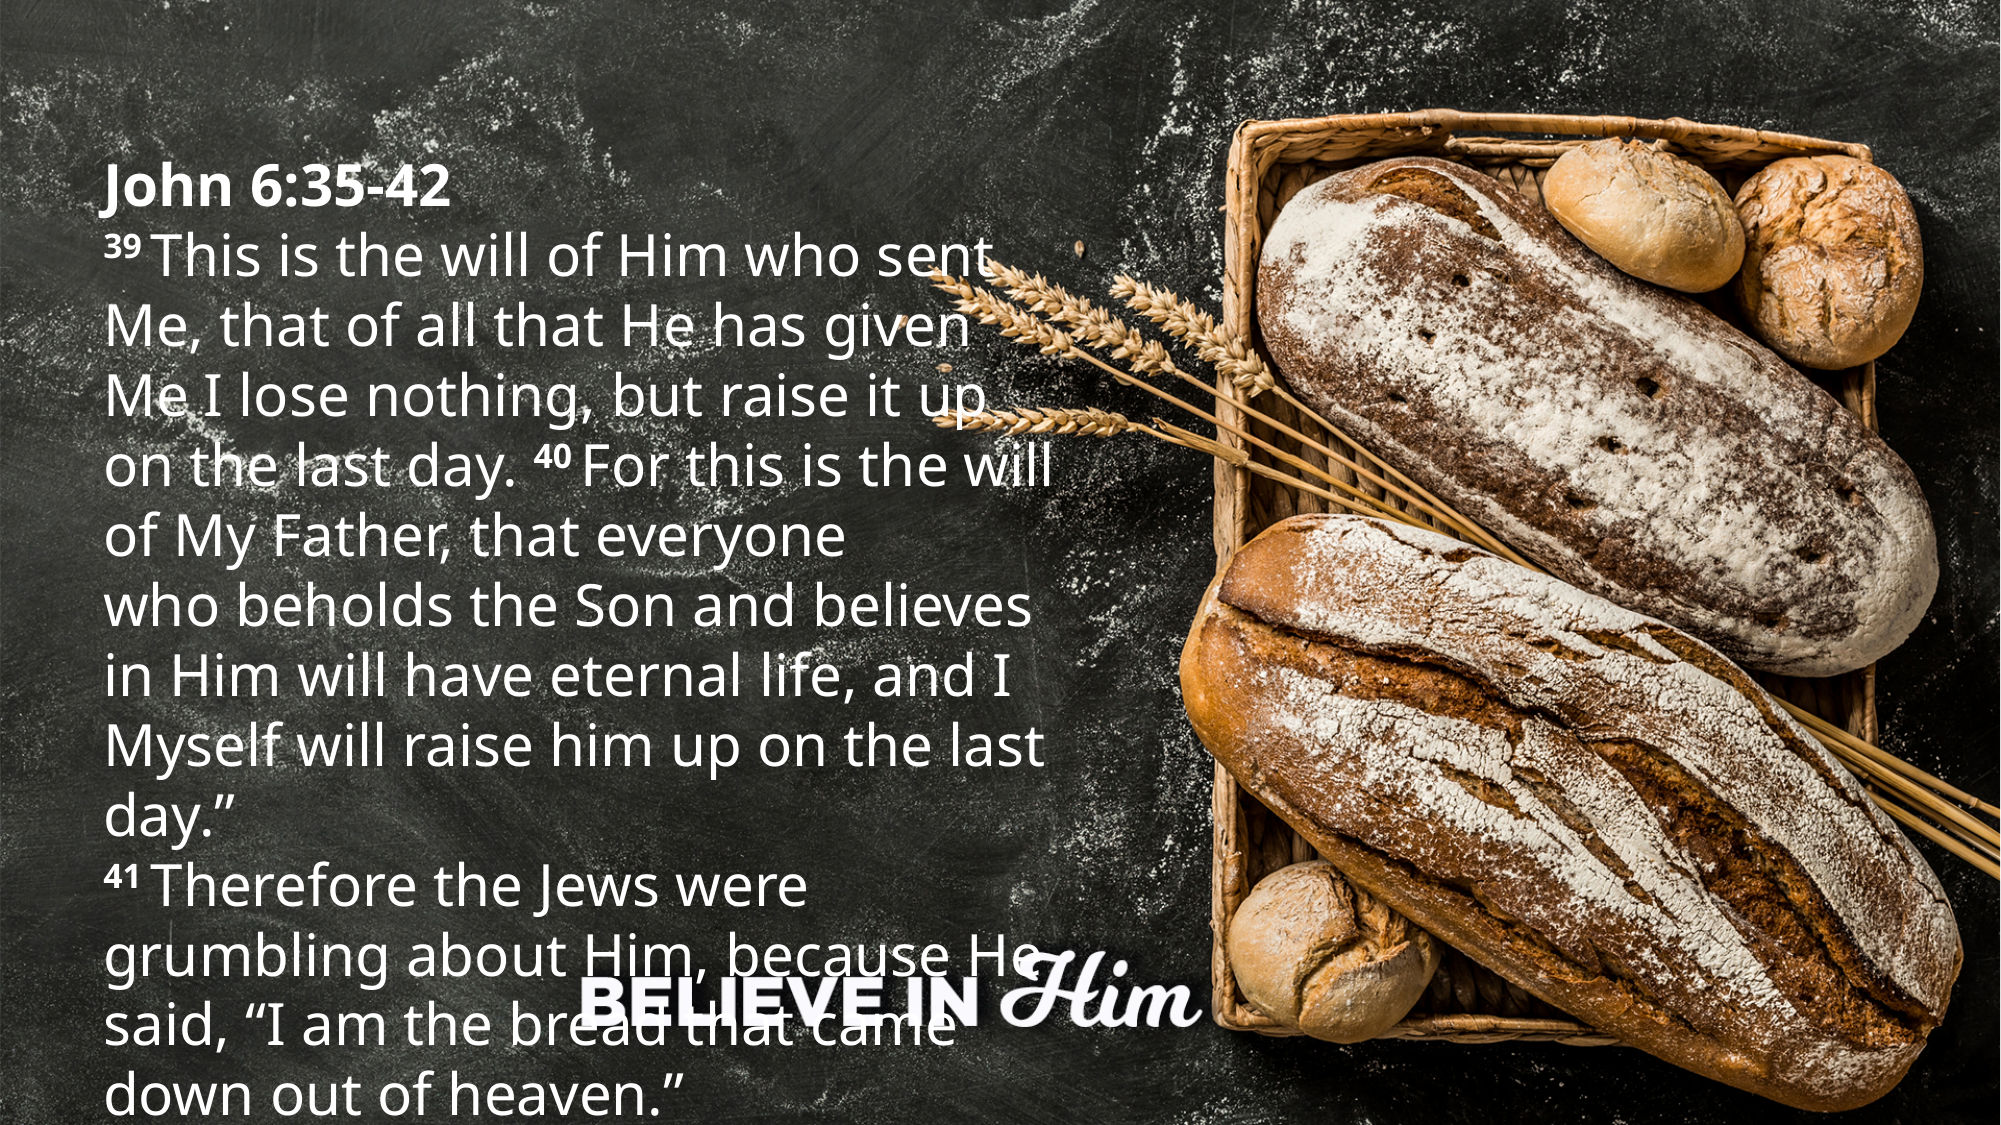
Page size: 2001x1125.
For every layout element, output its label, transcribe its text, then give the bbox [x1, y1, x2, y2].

text_box John 6:35-42 39 This is the will of Him who sent Me, that of all that He has given Me I lose nothing, but raise it up on the last day. 40 For this is the will of My Father, that everyone who beholds the Son and believes in Him will have eternal life, and I Myself will raise him up on the last day.” 41 Therefore the Jews were grumbling about Him, because He said, “I am the bread that came down out of heaven.” [88, 140, 1088, 1125]
picture [0, 0, 2001, 1125]
